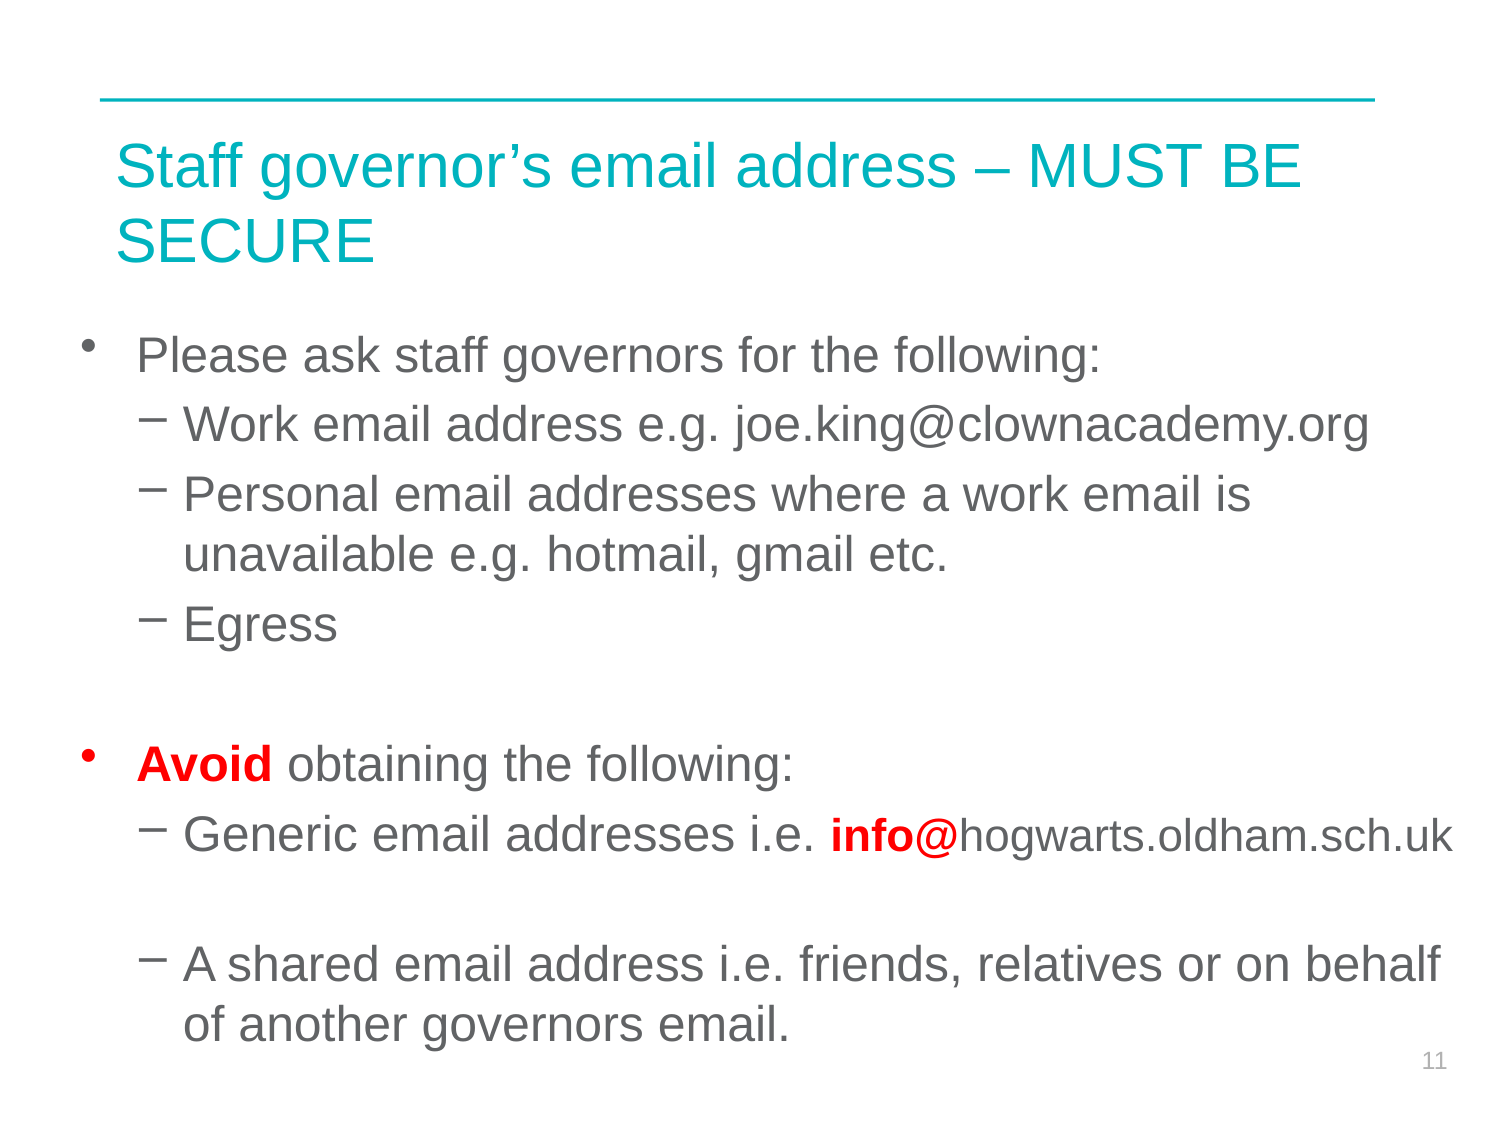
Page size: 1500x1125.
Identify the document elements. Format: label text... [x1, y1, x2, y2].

list Please ask staff governors for the following: Work email address e.g. joe.king@clownacademy.org Personal email addresses where a work email is unavailable e.g. hotmail, gmail etc. Egress Avoid obtaining the following: Generic email addresses i.e. info@hogwarts.oldham.sch.uk A shared email address i.e. friends, relatives or on behalf of another governors email. [64, 314, 1471, 990]
title Staff governor’s email address – MUST BE SECURE [100, 117, 1376, 306]
